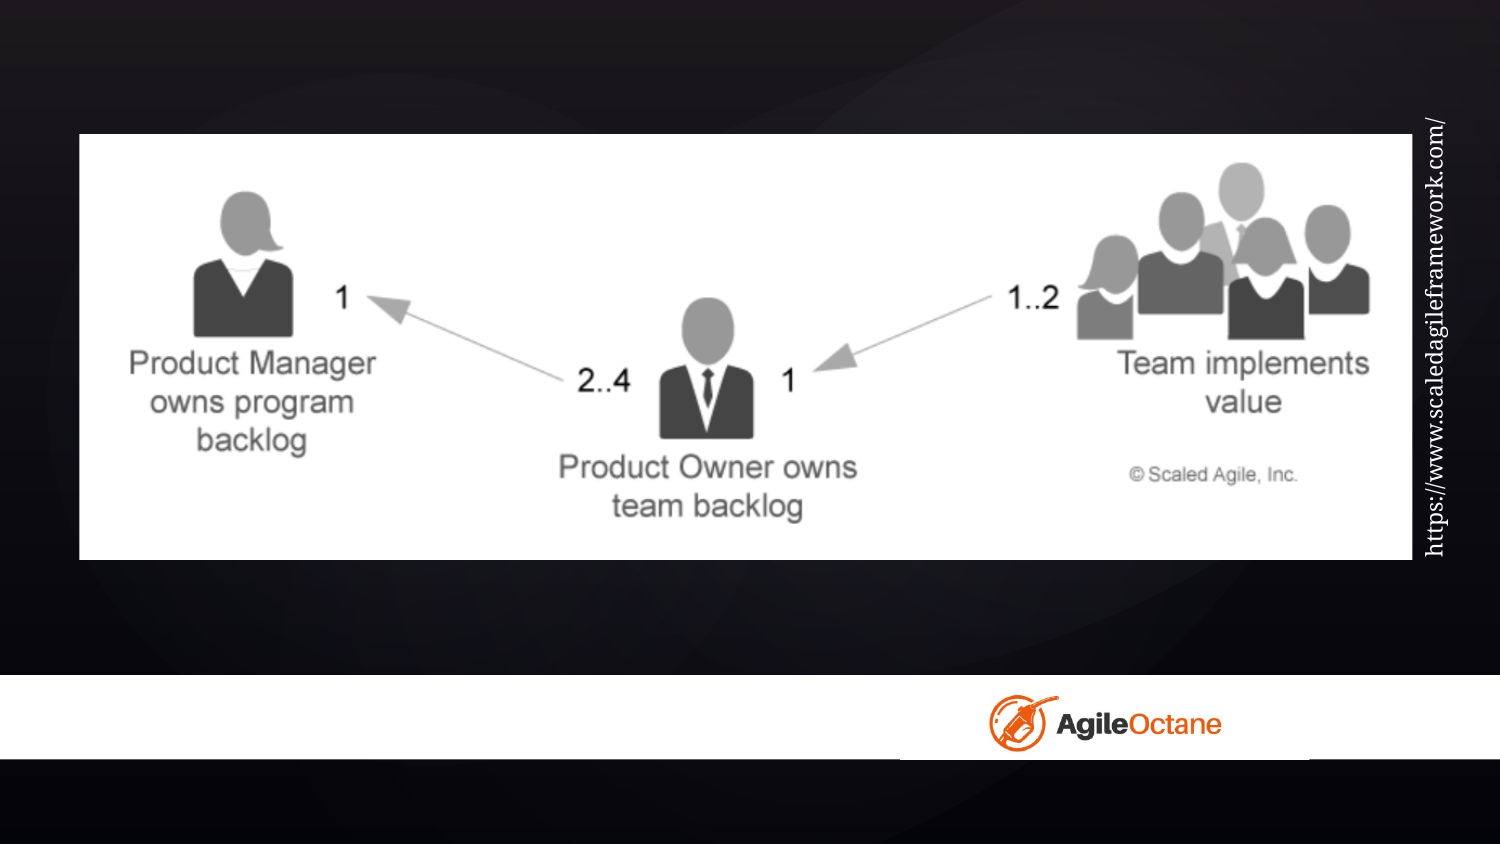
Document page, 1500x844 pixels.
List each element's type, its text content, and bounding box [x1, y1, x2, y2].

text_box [0, 674, 1500, 760]
text_box https://www.scaledagileframework.com/ [1412, 99, 1455, 572]
picture [78, 133, 1413, 561]
